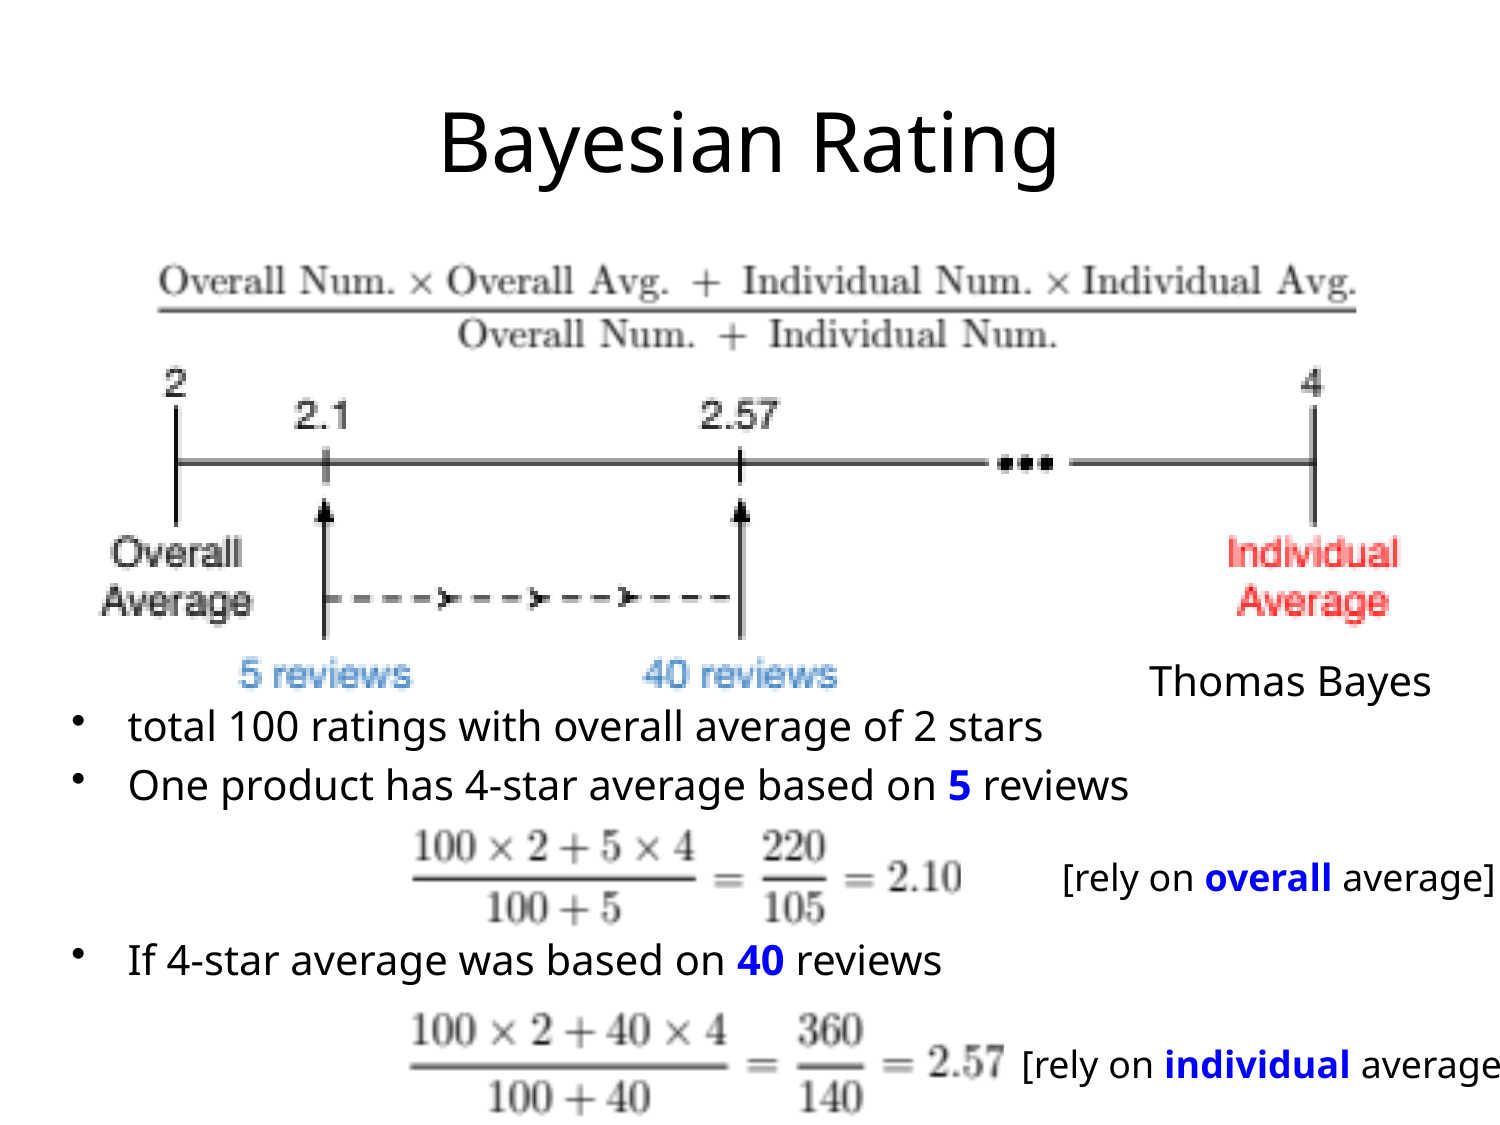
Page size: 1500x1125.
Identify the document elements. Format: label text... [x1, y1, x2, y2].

text_box [rely on overall average] [1047, 846, 1500, 906]
picture [403, 1007, 1005, 1118]
text_box [rely on individual average] [1010, 1033, 1500, 1094]
title Bayesian Rating [75, 45, 1425, 233]
text_box Thomas Bayes [1134, 647, 1447, 713]
list total 100 ratings with overall average of 2 stars One product has 4-star average based on 5 reviews If 4-star average was based on 40 reviews [56, 692, 1444, 1040]
picture [403, 824, 962, 931]
picture [95, 251, 1405, 693]
